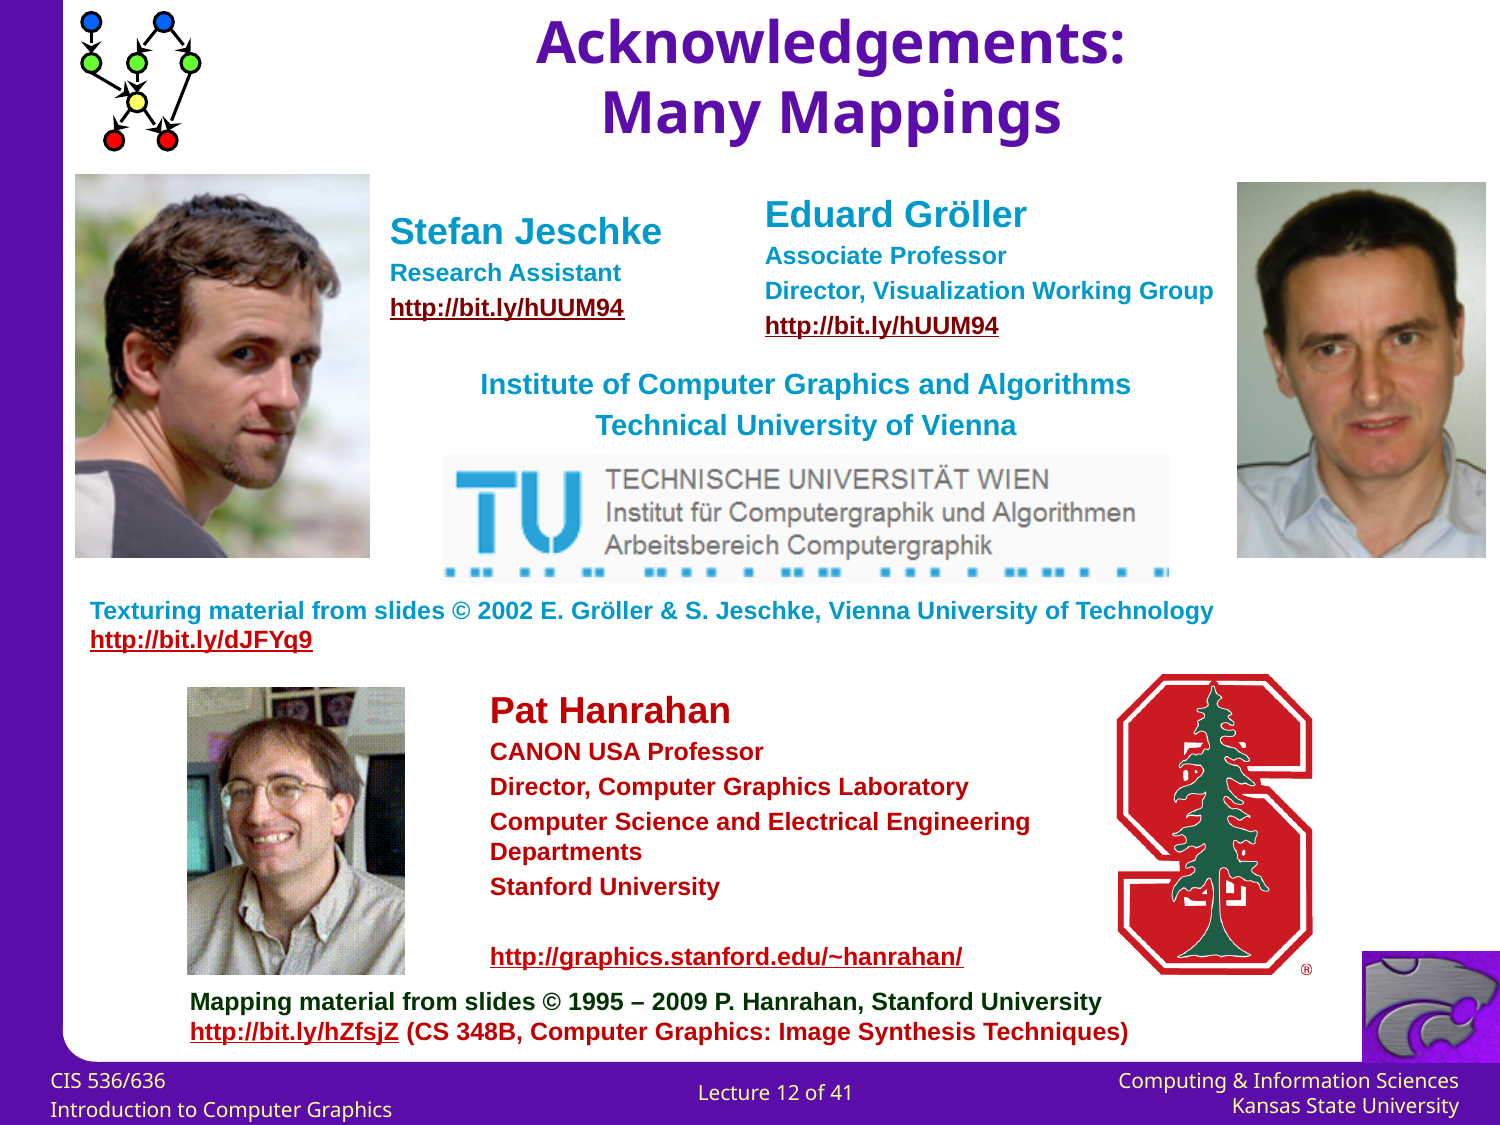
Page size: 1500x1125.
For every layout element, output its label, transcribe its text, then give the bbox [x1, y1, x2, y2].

text_box Texturing material from slides © 2002 E. Gröller & S. Jeschke, Vienna University of Technology http://bit.ly/dJFYq9 [74, 586, 1288, 662]
picture [443, 454, 1169, 583]
text_box Institute of Computer Graphics and Algorithms Technical University of Vienna [691, 357, 744, 449]
text_box Mapping material from slides © 1995 – 2009 P. Hanrahan, Stanford University http://bit.ly/hZfsjZ (CS 348B, Computer Graphics: Image Synthesis Techniques) [174, 978, 1338, 1054]
picture [1115, 674, 1313, 976]
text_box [749, 182, 1486, 558]
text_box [74, 174, 688, 558]
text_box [187, 678, 1052, 976]
text_box Acknowledgements: Many Mappings [187, 12, 1475, 138]
picture [1362, 951, 1500, 1063]
